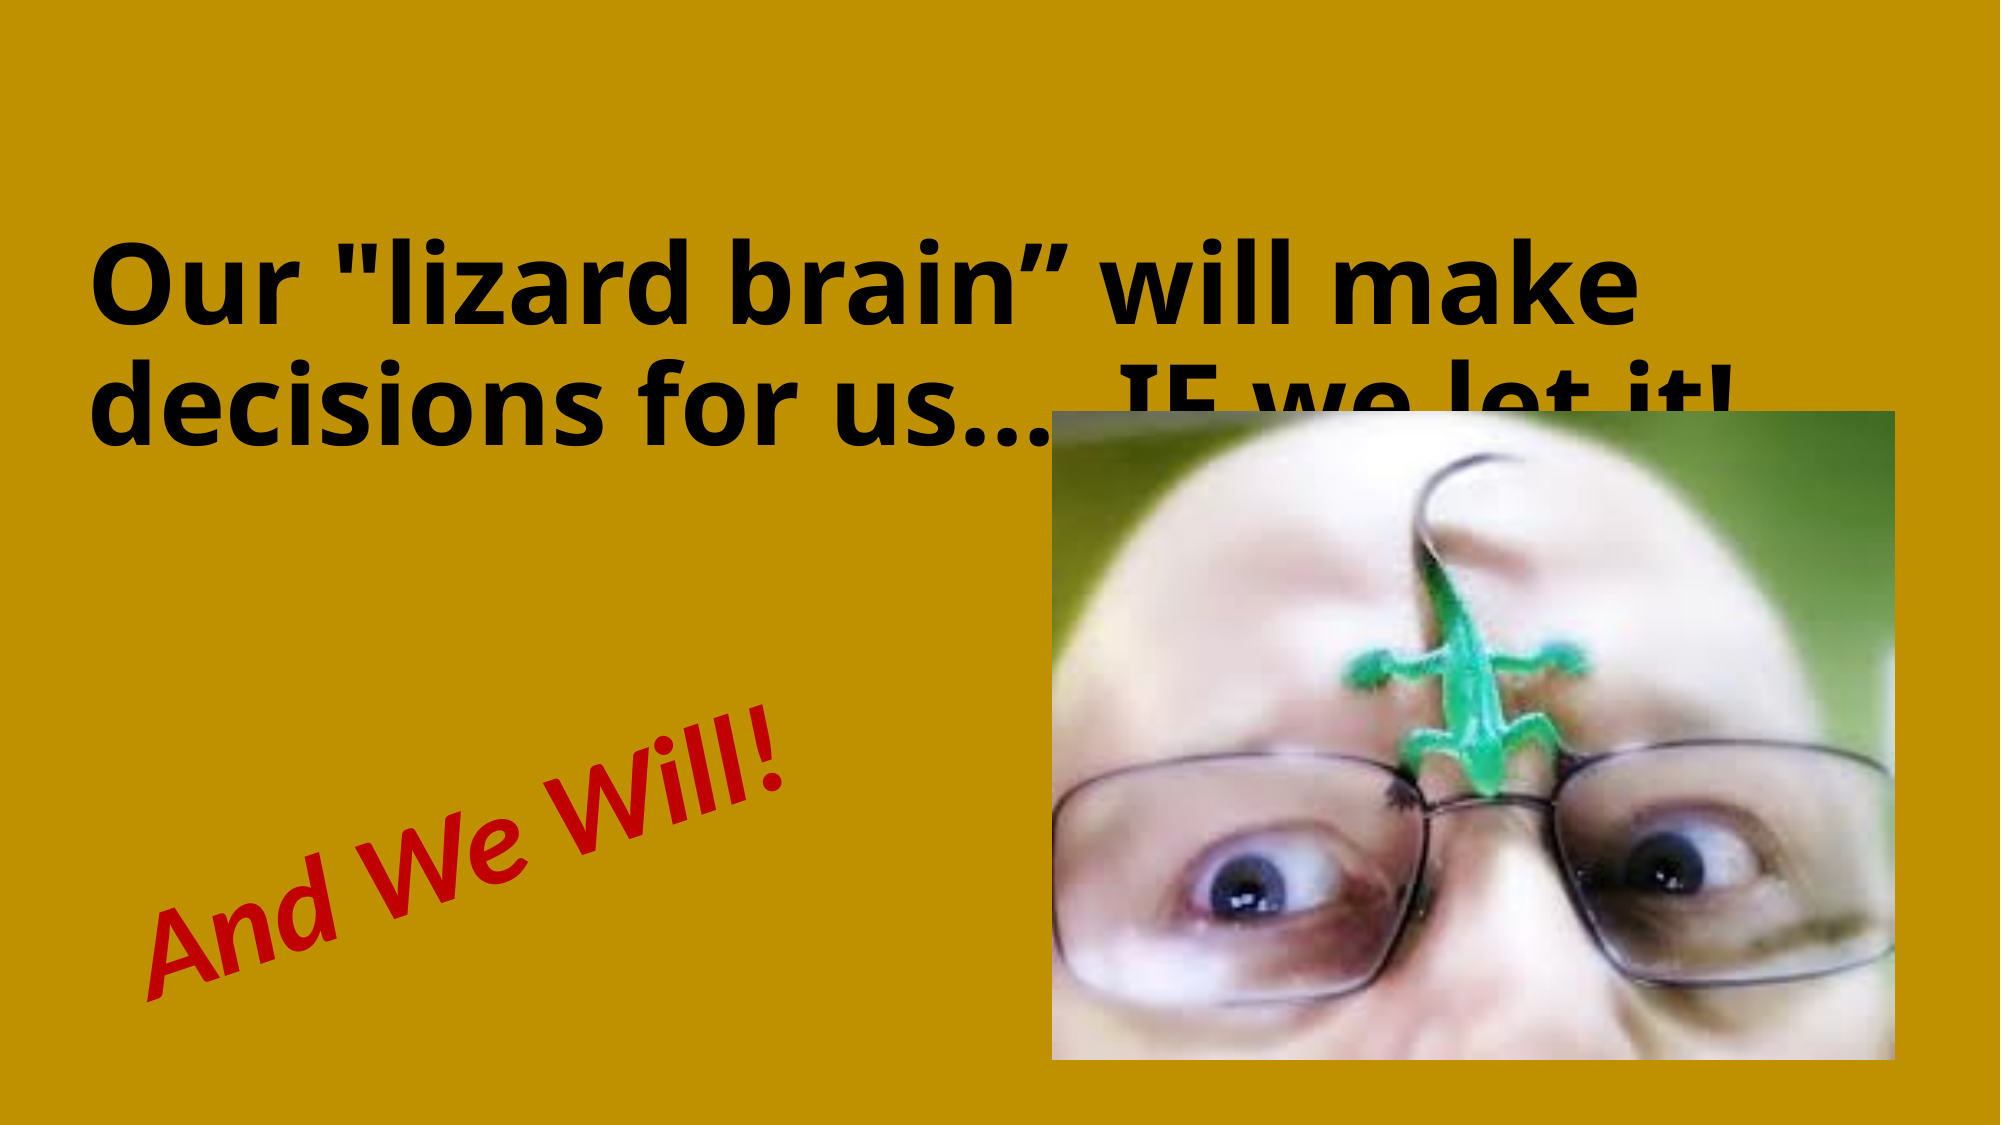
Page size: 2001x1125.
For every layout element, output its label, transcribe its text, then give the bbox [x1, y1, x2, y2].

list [1052, 411, 1895, 1060]
text_box And We Will! [94, 636, 869, 1038]
title Our "lizard brain” will make decisions for us…. IF we let it! [72, 239, 1798, 458]
